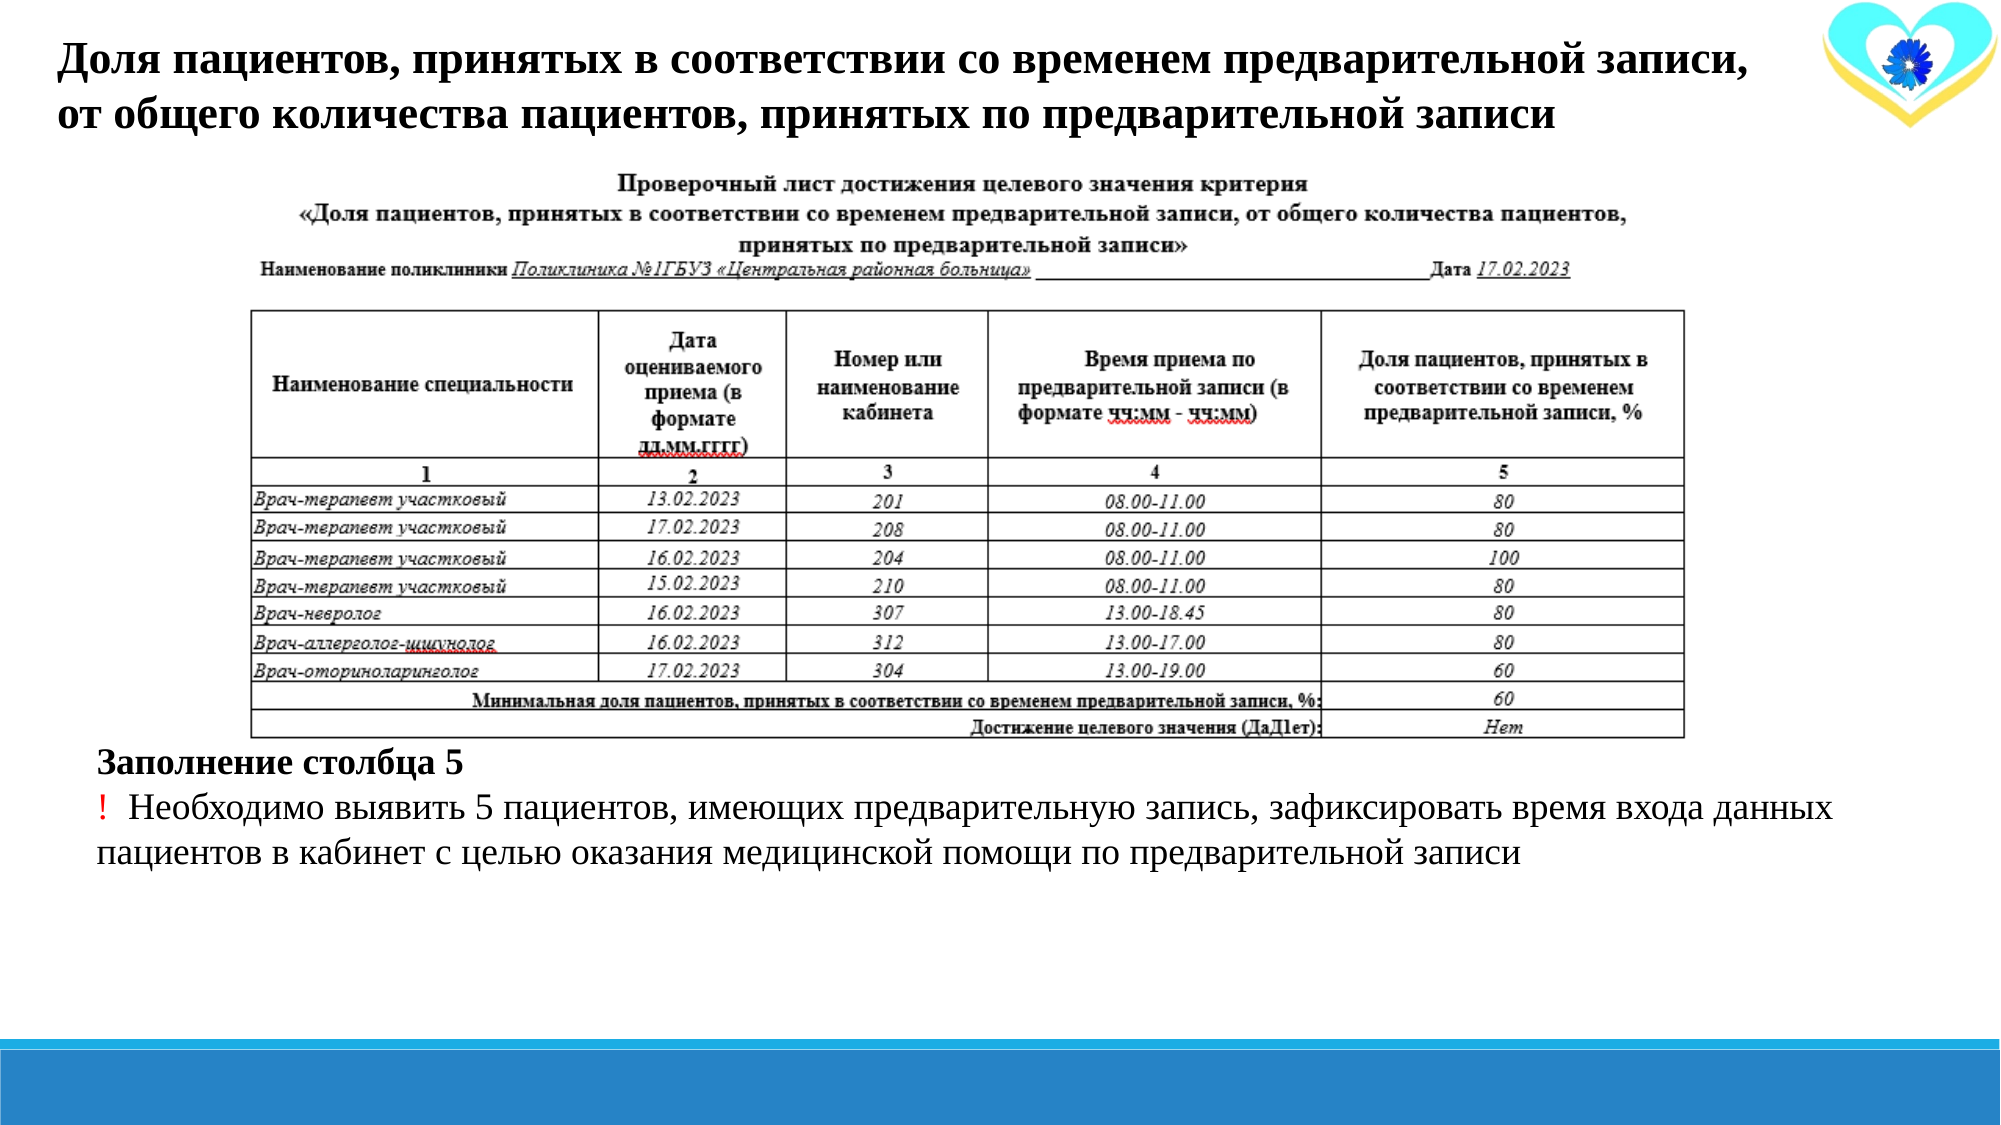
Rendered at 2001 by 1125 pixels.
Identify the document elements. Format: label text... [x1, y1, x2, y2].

picture [232, 145, 1693, 760]
picture [1818, 0, 2000, 130]
text_box Заполнение столбца 5 ! Необходимо выявить 5 пациентов, имеющих предварительную запись, зафиксировать время входа данных пациентов в кабинет с целью оказания медицинской помощи по предварительной записи [81, 729, 1918, 880]
text_box Доля пациентов, принятых в соответствии со временем предварительной записи, от общего количества пациентов, принятых по предварительной записи [40, 20, 1820, 145]
